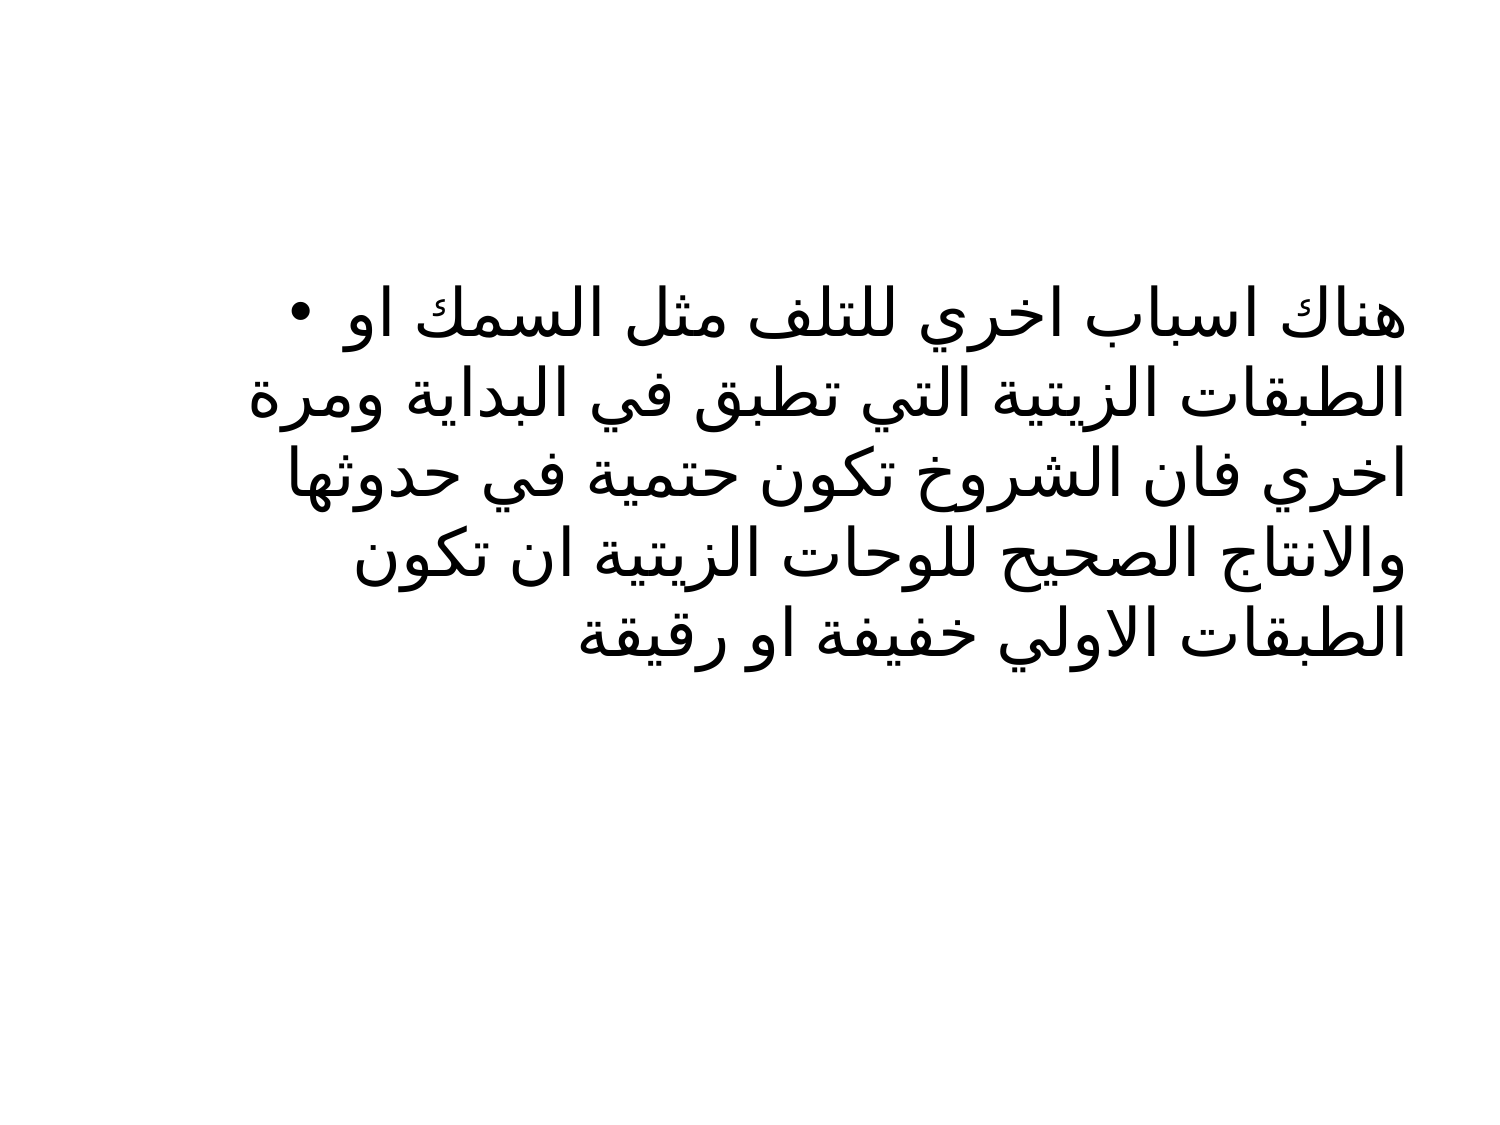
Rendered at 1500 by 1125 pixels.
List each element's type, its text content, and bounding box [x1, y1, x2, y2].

list هناك اسباب اخري للتلف مثل السمك او الطبقات الزيتية التي تطبق في البداية ومرة اخري فان الشروخ تكون حتمية في حدوثها والانتاج الصحيح للوحات الزيتية ان تكون الطبقات الاولي خفيفة او رقيقة [75, 262, 1425, 1005]
